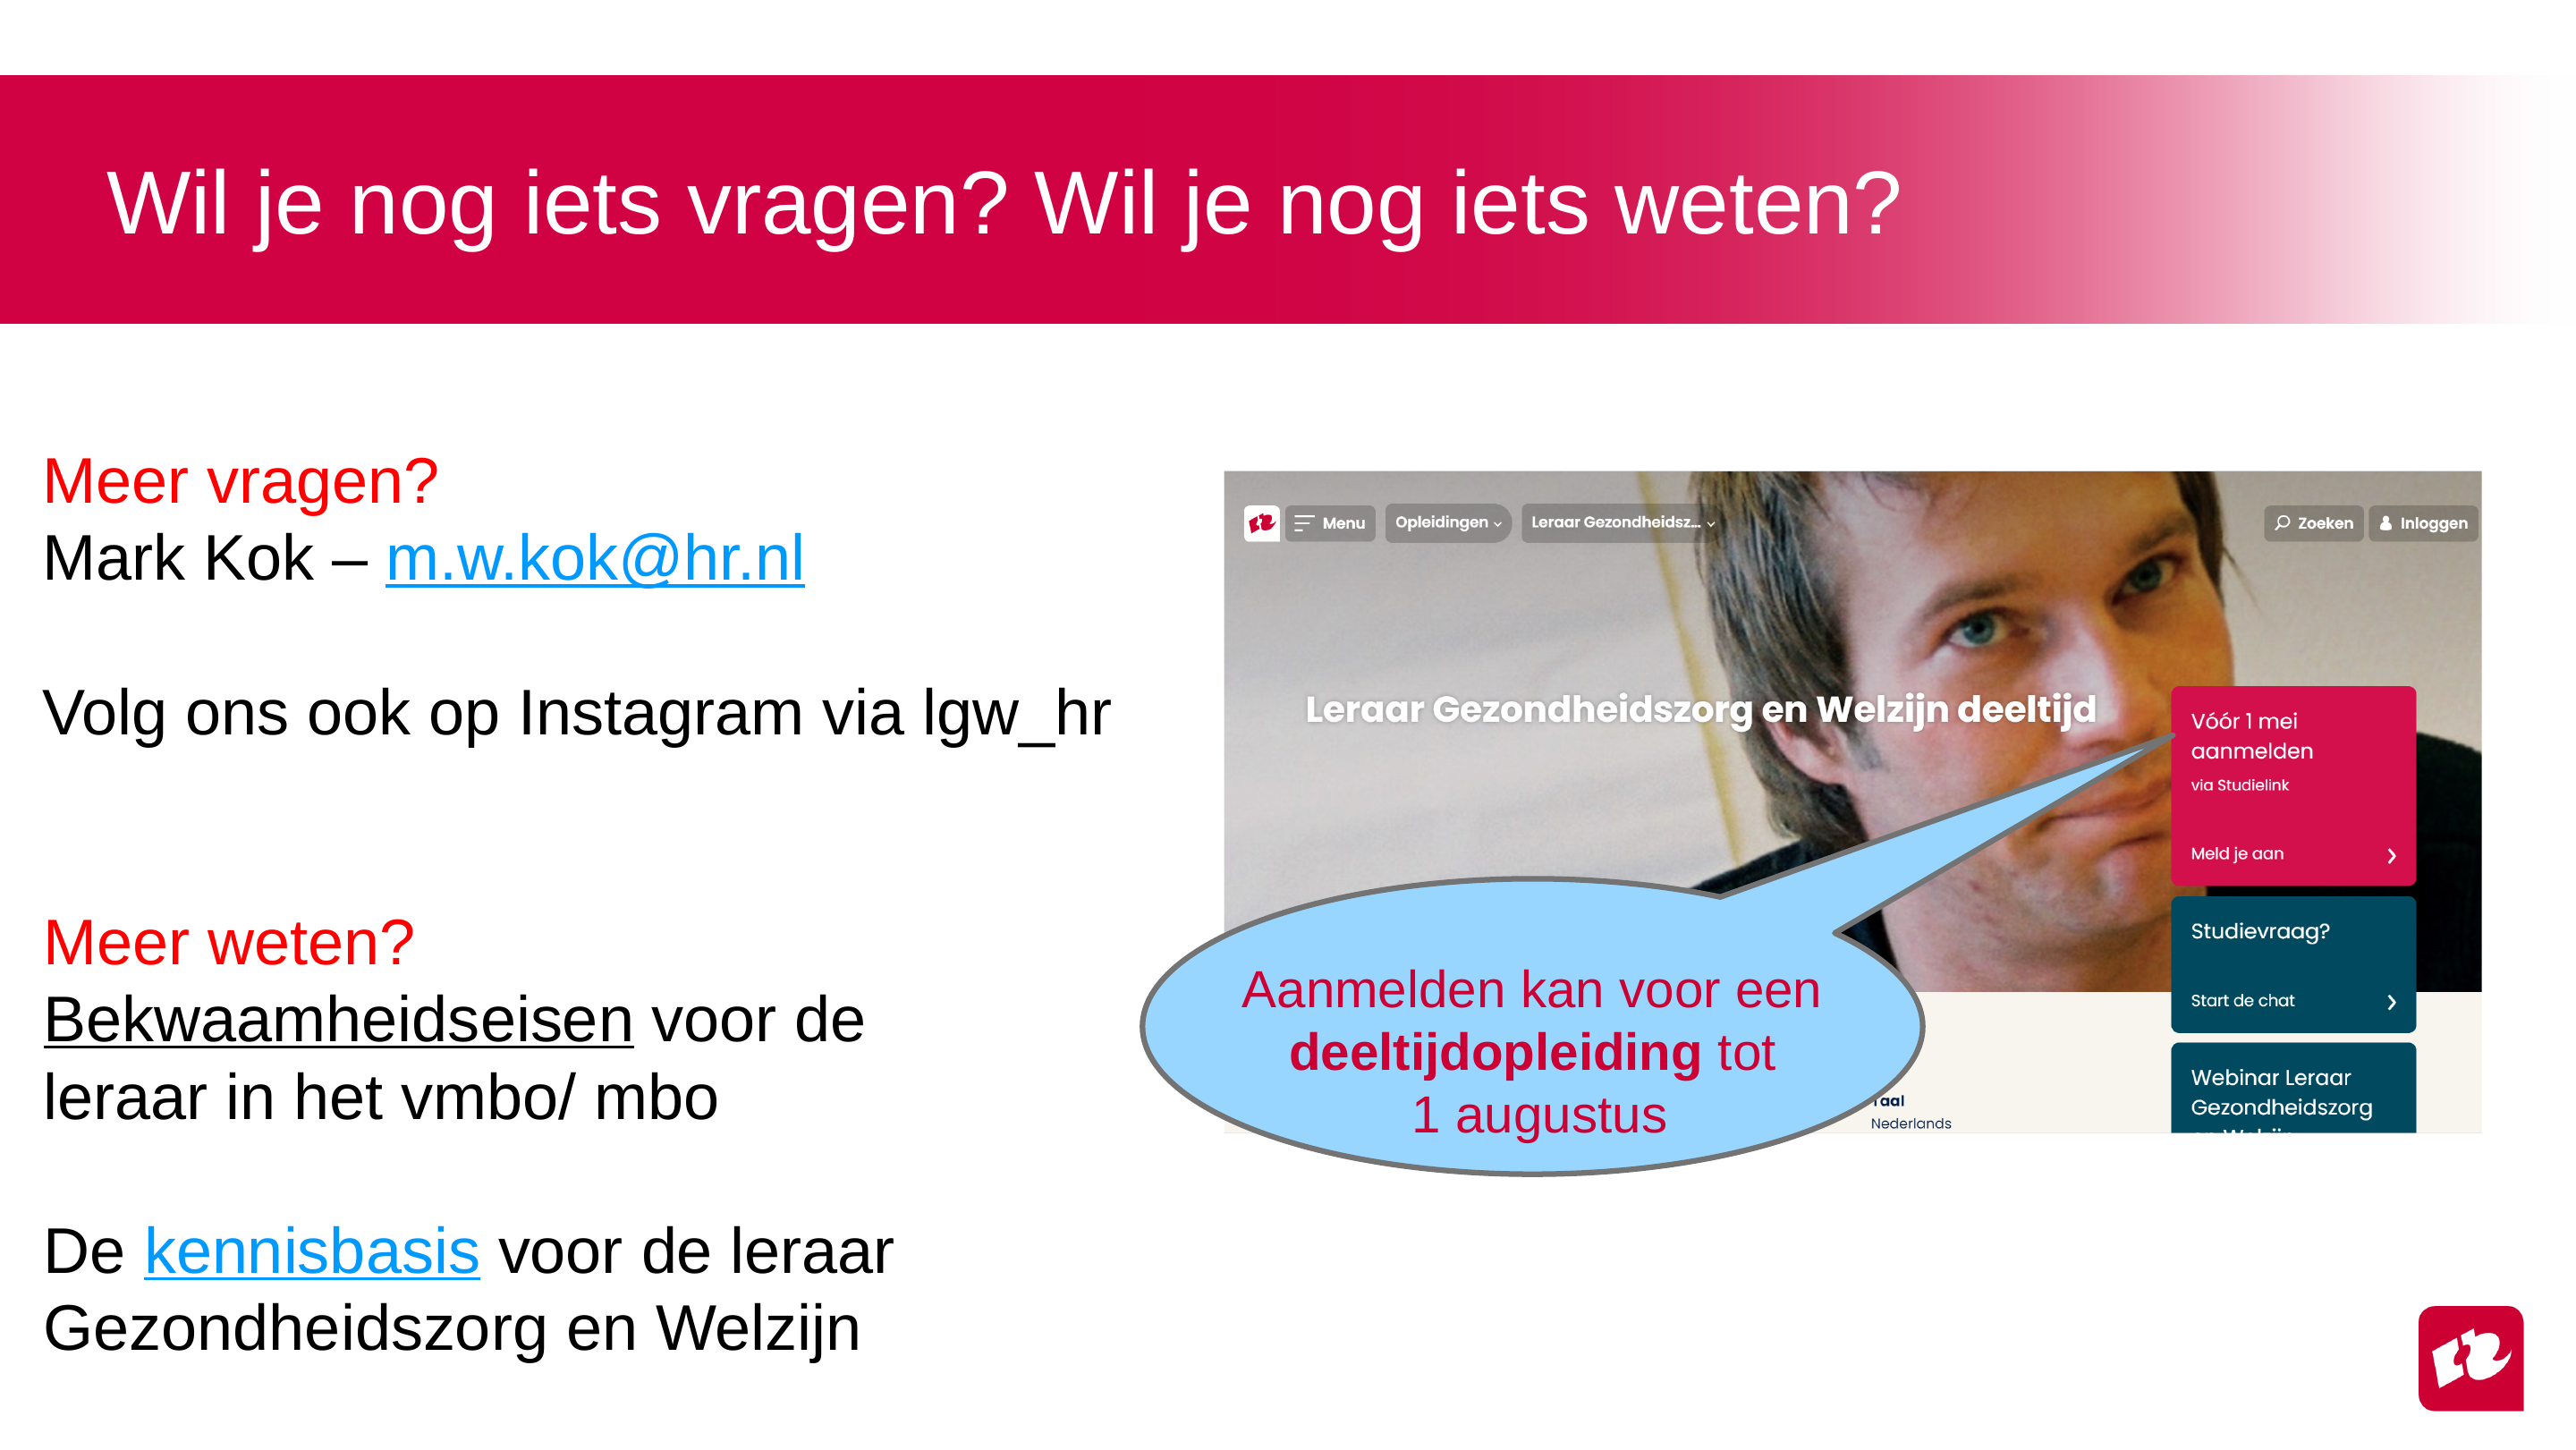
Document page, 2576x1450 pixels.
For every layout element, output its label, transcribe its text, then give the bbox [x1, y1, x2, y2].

text_box [1197, 936, 1219, 949]
text_box Meer weten? Bekwaamheidseisen voor de leraar in het vmbo/ mbo De kennisbasis voor de leraar Gezondheidszorg en Welzijn [30, 893, 961, 1370]
text_box [1140, 958, 1183, 1095]
title Wil je nog iets vragen? Wil je nog iets weten? [106, 125, 2355, 271]
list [1224, 471, 2482, 1137]
picture [2418, 1305, 2524, 1412]
text_box [1312, 1150, 1753, 1176]
picture [0, 75, 2576, 324]
text_box Aanmelden kan voor een deeltijdopleiding tot 1 augustus [1183, 949, 1882, 1150]
text_box Meer vragen? Mark Kok – m.w.kok@hr.nl Volg ons ook op Instagram via lgw_hr [29, 354, 1224, 755]
